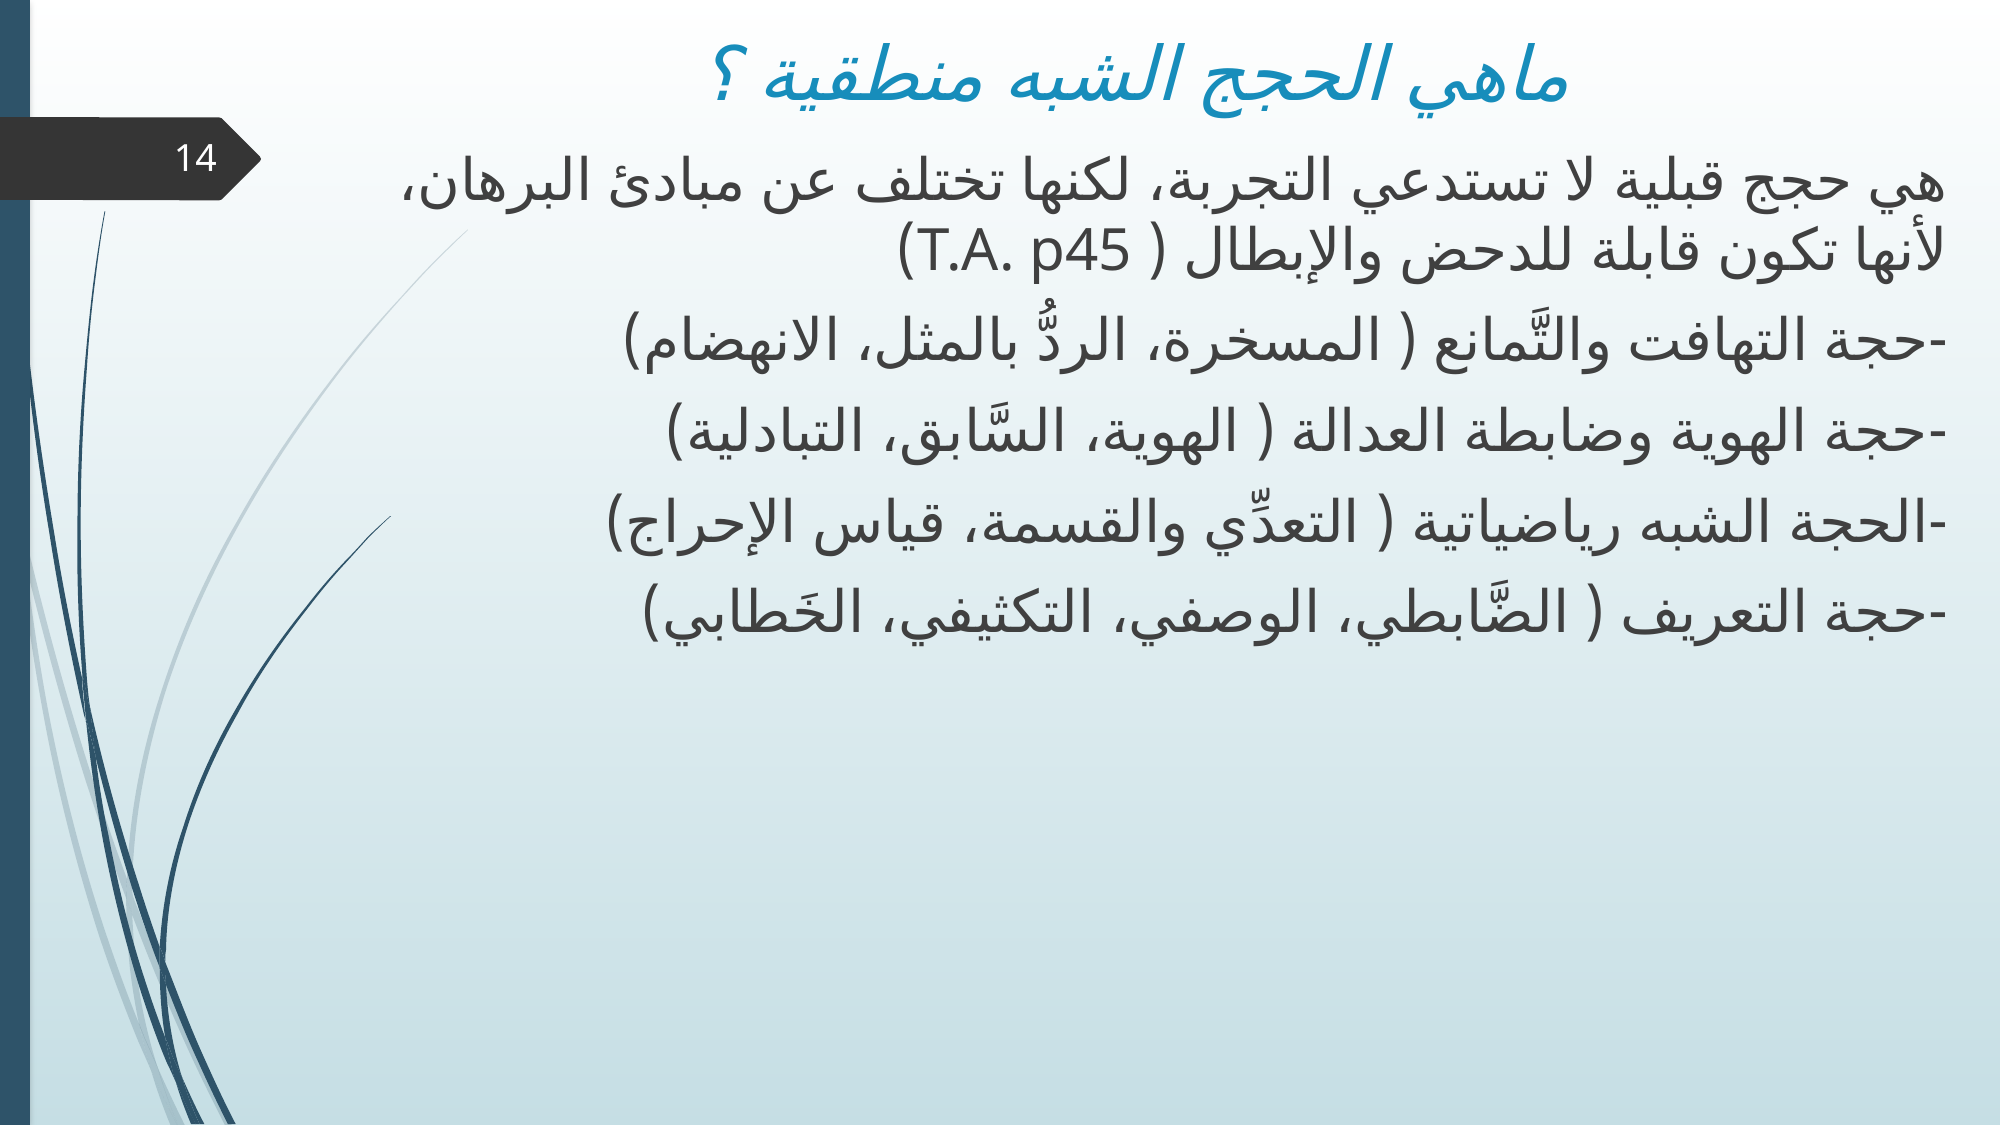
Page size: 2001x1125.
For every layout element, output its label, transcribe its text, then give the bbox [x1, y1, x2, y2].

list هي حجج قبلية لا تستدعي التجربة، لكنها تختلف عن مبادئ البرهان، لأنها تكون قابلة للدحض والإبطال ( T.A. p45) - حجة التهافت والتَّمانع ( المسخرة، الردُّ بالمثل، الانهضام) - حجة الهوية وضابطة العدالة ( الهوية، السَّابق، التبادلية) - الحجة الشبه رياضياتية ( التعدِّي والقسمة، قياس الإحراج) - حجة التعريف ( الضَّابطي، الوصفي، التكثيفي، الخَطابي) [306, 134, 1964, 1110]
text_box 14 [134, 126, 232, 186]
title ماهي الحجج الشبه منطقية ؟ [306, 17, 1964, 134]
